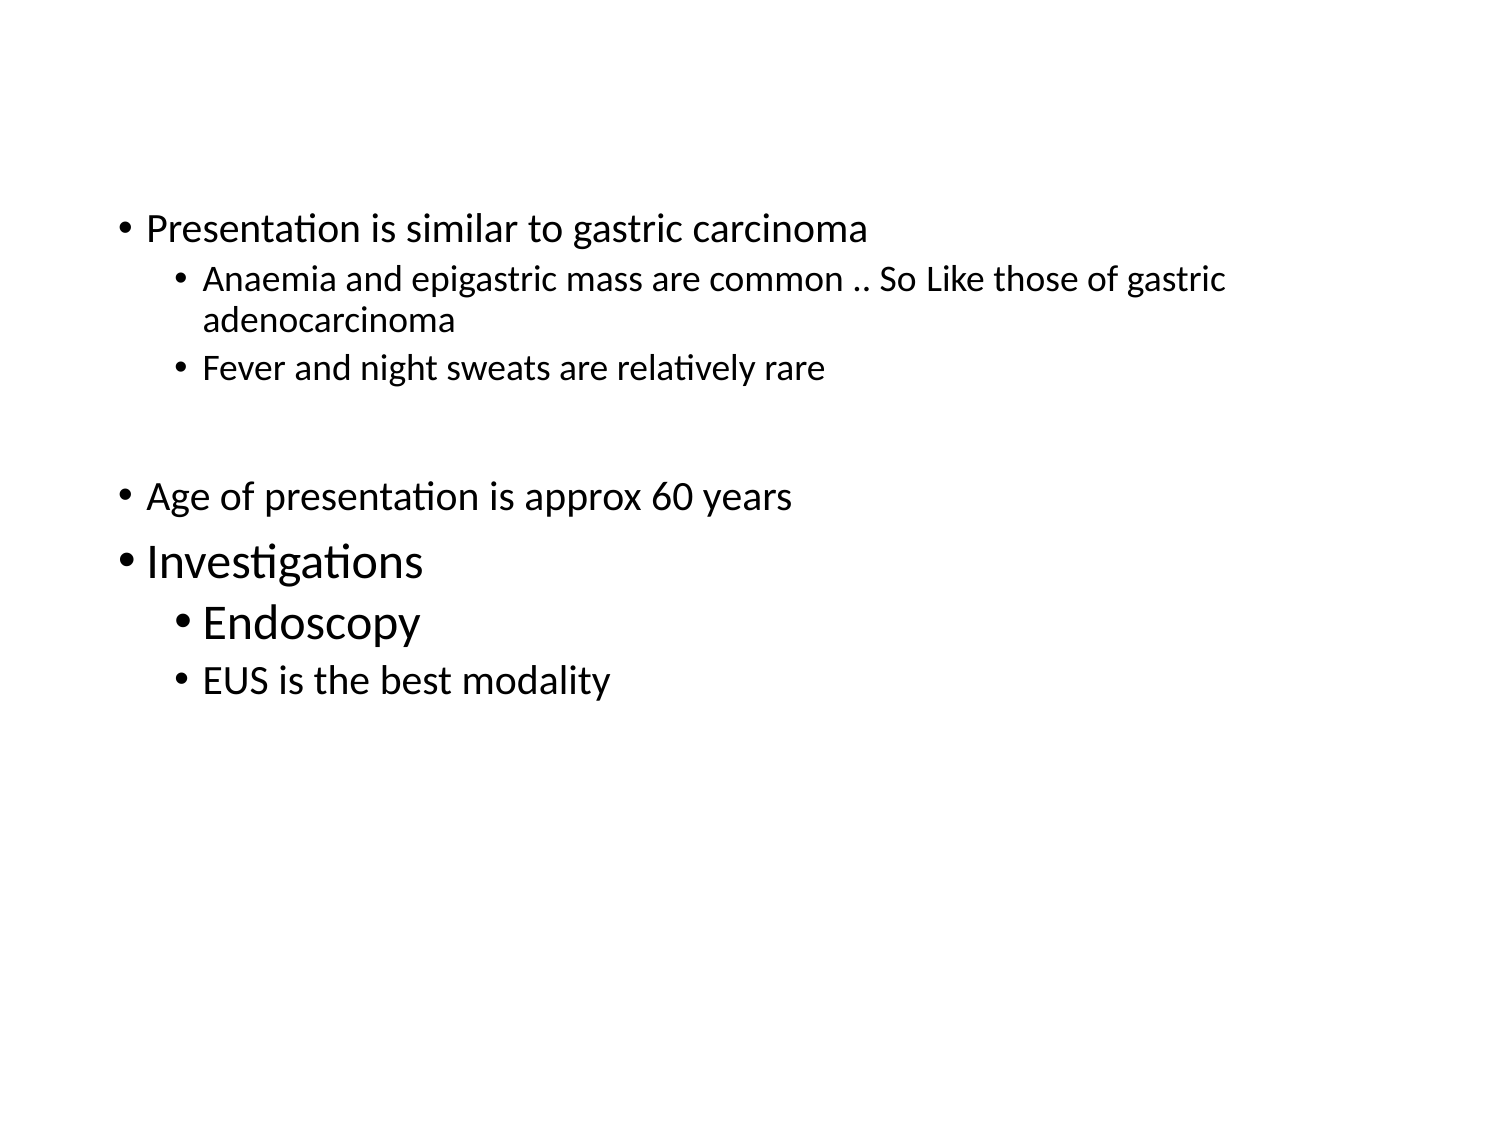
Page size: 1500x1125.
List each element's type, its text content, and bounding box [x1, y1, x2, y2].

list Presentation is similar to gastric carcinoma Anaemia and epigastric mass are common .. So Like those of gastric adenocarcinoma Fever and night sweats are relatively rare Age of presentation is approx 60 years Investigations Endoscopy EUS is the best modality [103, 199, 1397, 1125]
